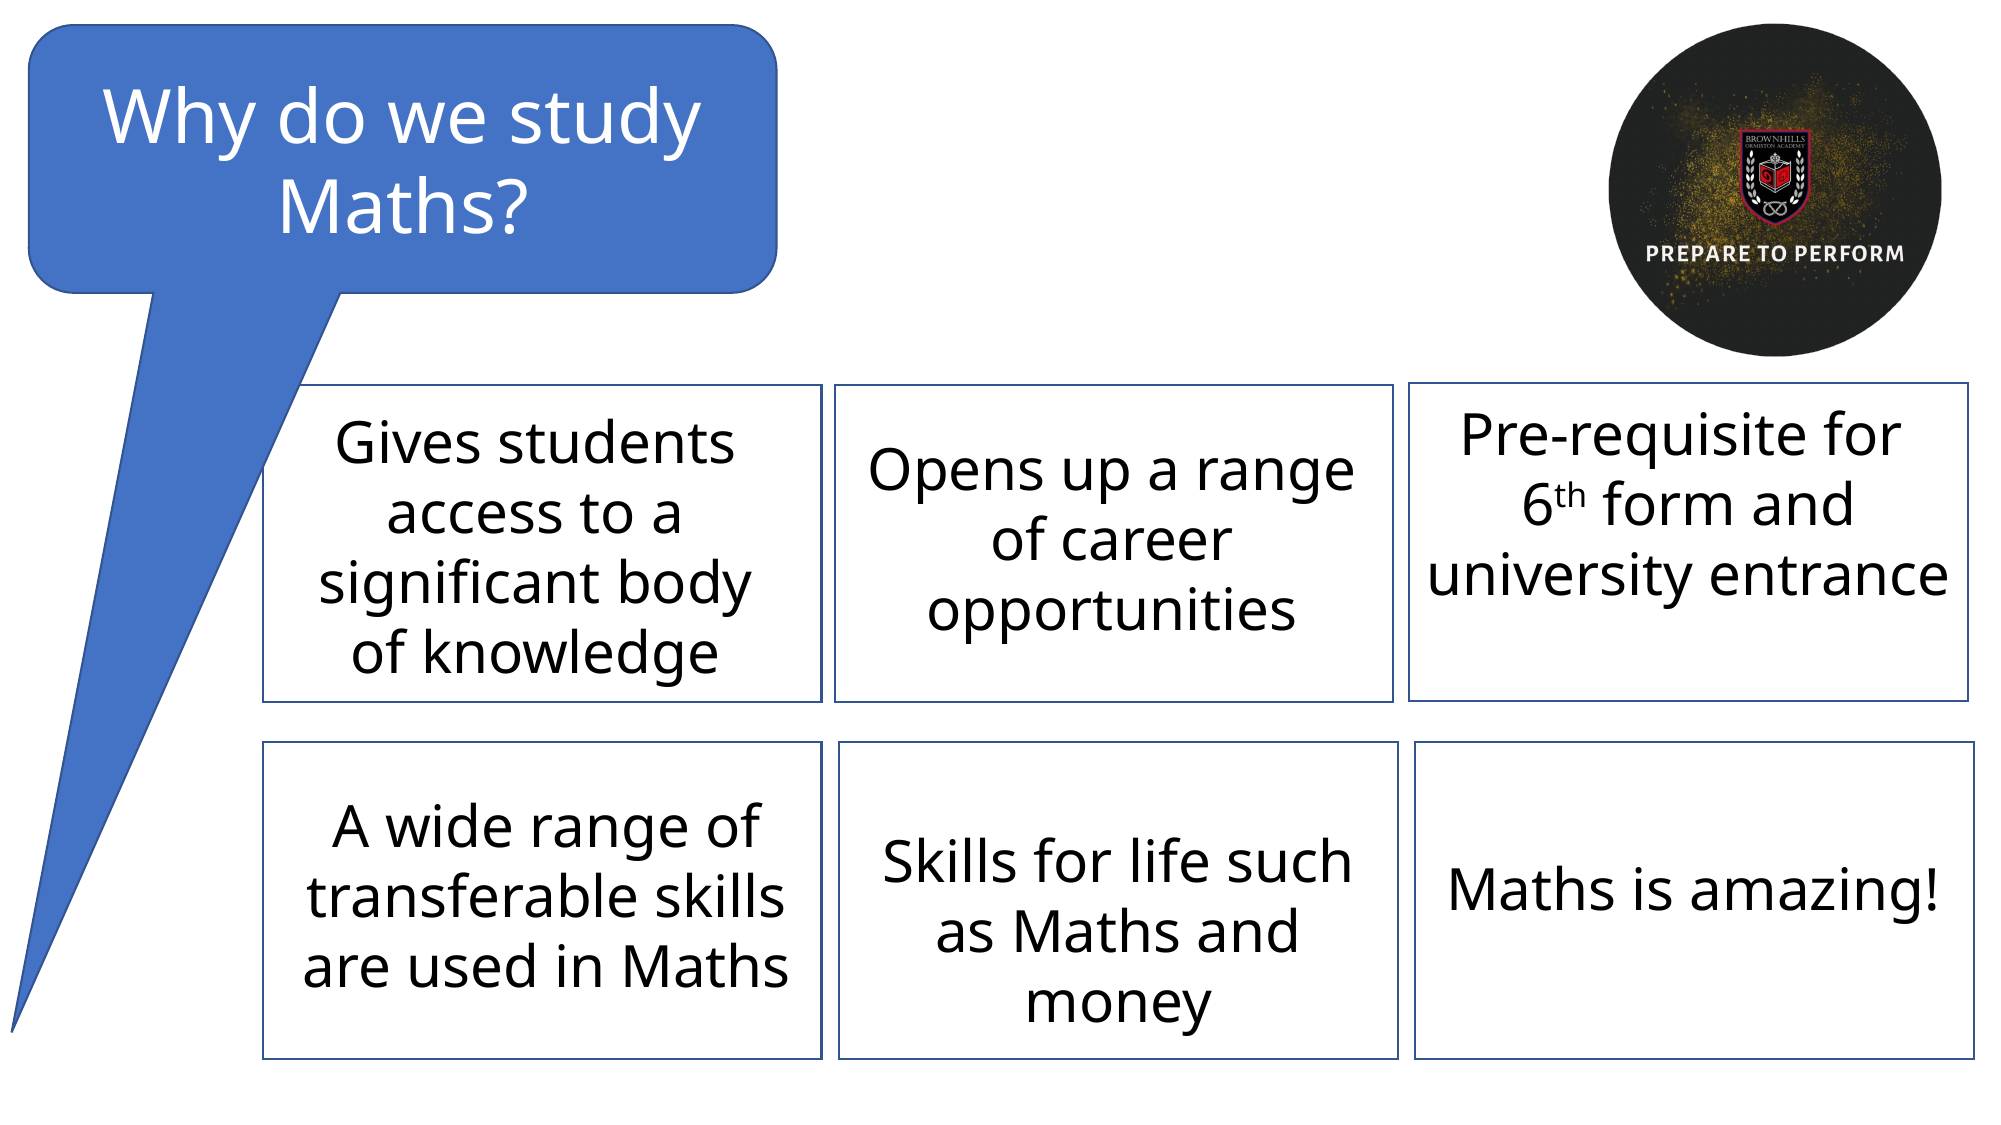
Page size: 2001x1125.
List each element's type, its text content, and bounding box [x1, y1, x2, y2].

text_box Why do we study Maths? [10, 24, 778, 1033]
text_box [1408, 382, 1969, 702]
text_box [834, 384, 1394, 703]
text_box [1414, 741, 1975, 1060]
text_box [262, 384, 823, 703]
text_box [262, 741, 823, 1060]
text_box [838, 741, 1399, 1060]
text_box Gives students access to a significant body of knowledge [272, 398, 799, 693]
picture [1578, 0, 1972, 387]
